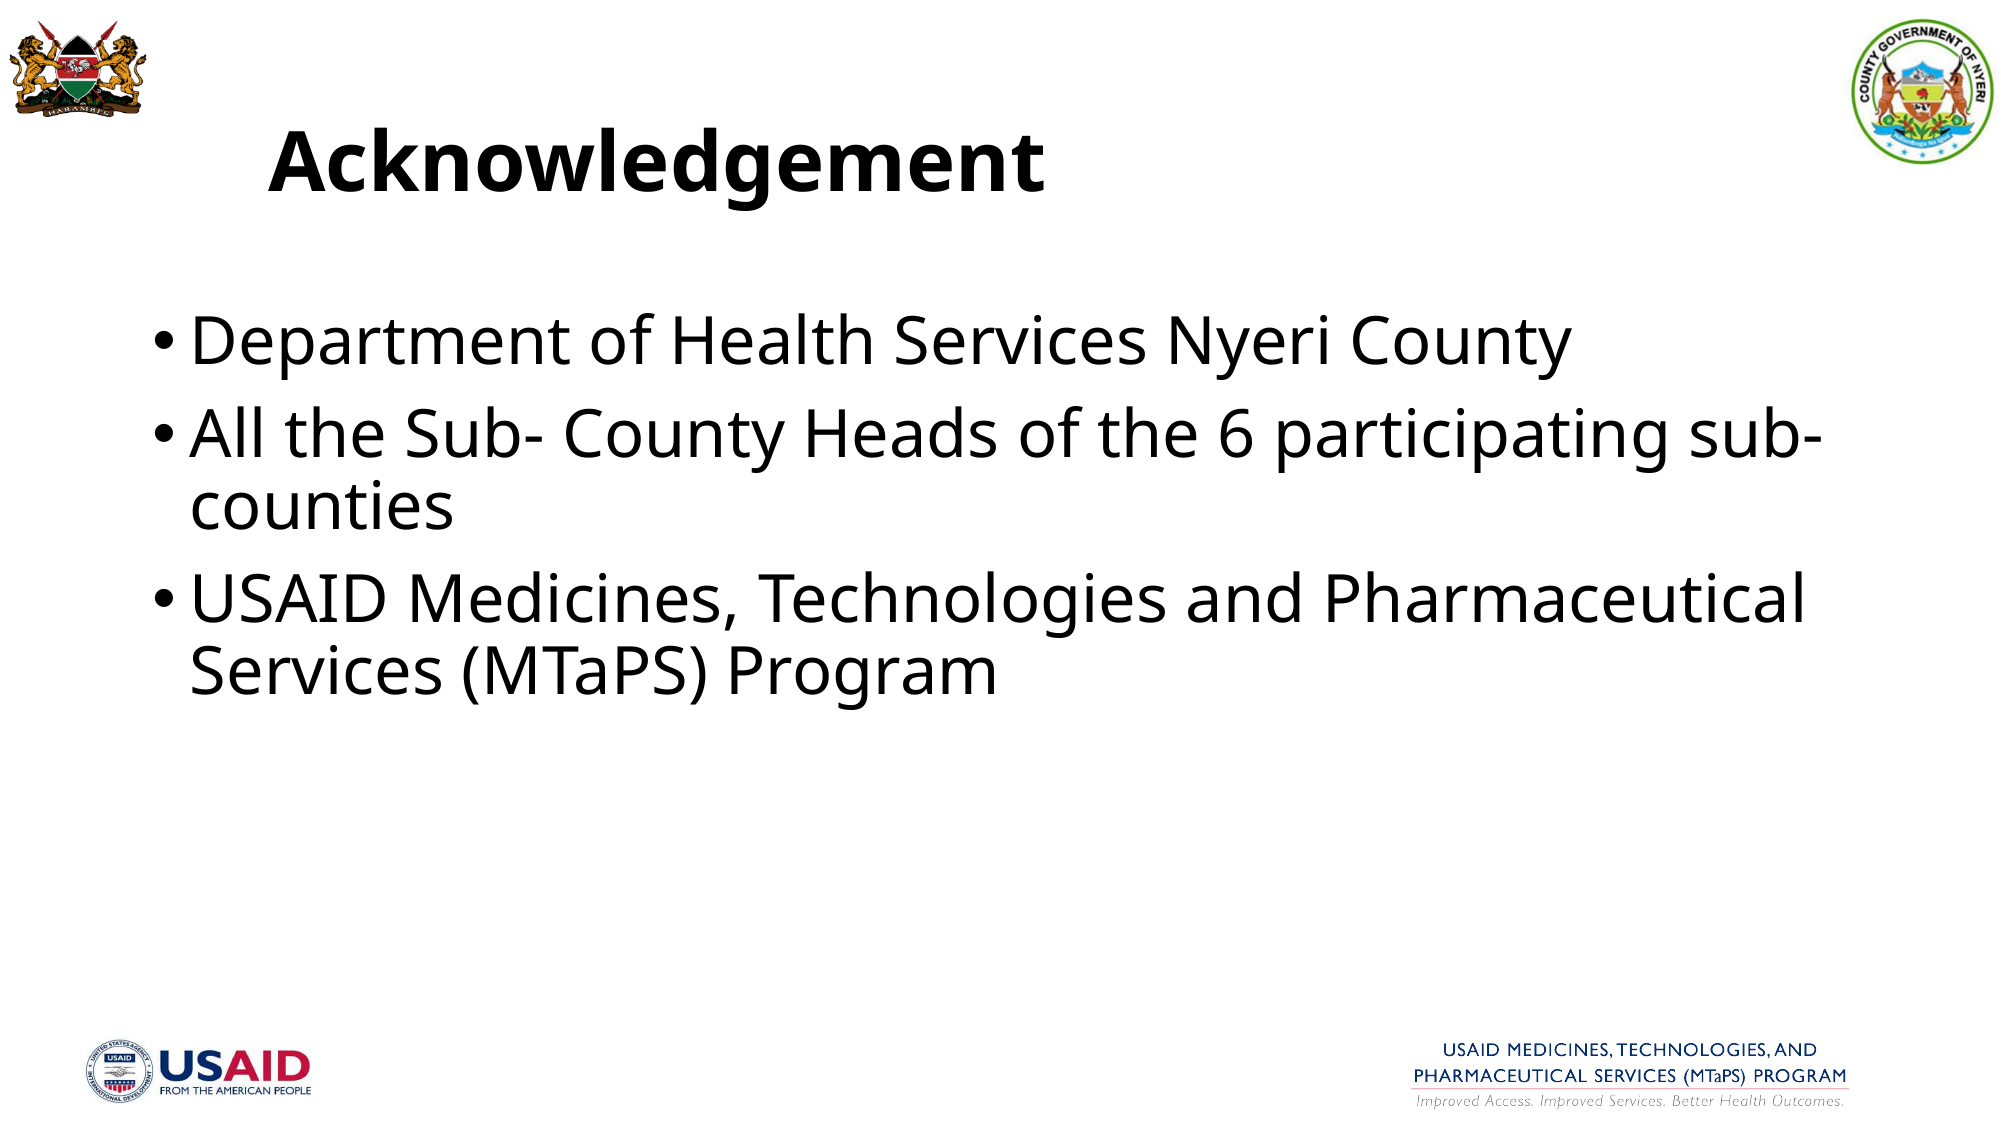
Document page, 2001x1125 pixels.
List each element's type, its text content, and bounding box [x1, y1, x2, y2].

picture [0, 15, 155, 122]
picture [62, 1030, 347, 1110]
picture [1411, 1038, 1849, 1110]
title Acknowledgement [253, 56, 1688, 274]
list Department of Health Services Nyeri County All the Sub- County Heads of the 6 participating sub-counties USAID Medicines, Technologies and Pharmaceutical Services (MTaPS) Program [137, 299, 1863, 1014]
picture [1842, 18, 2000, 165]
